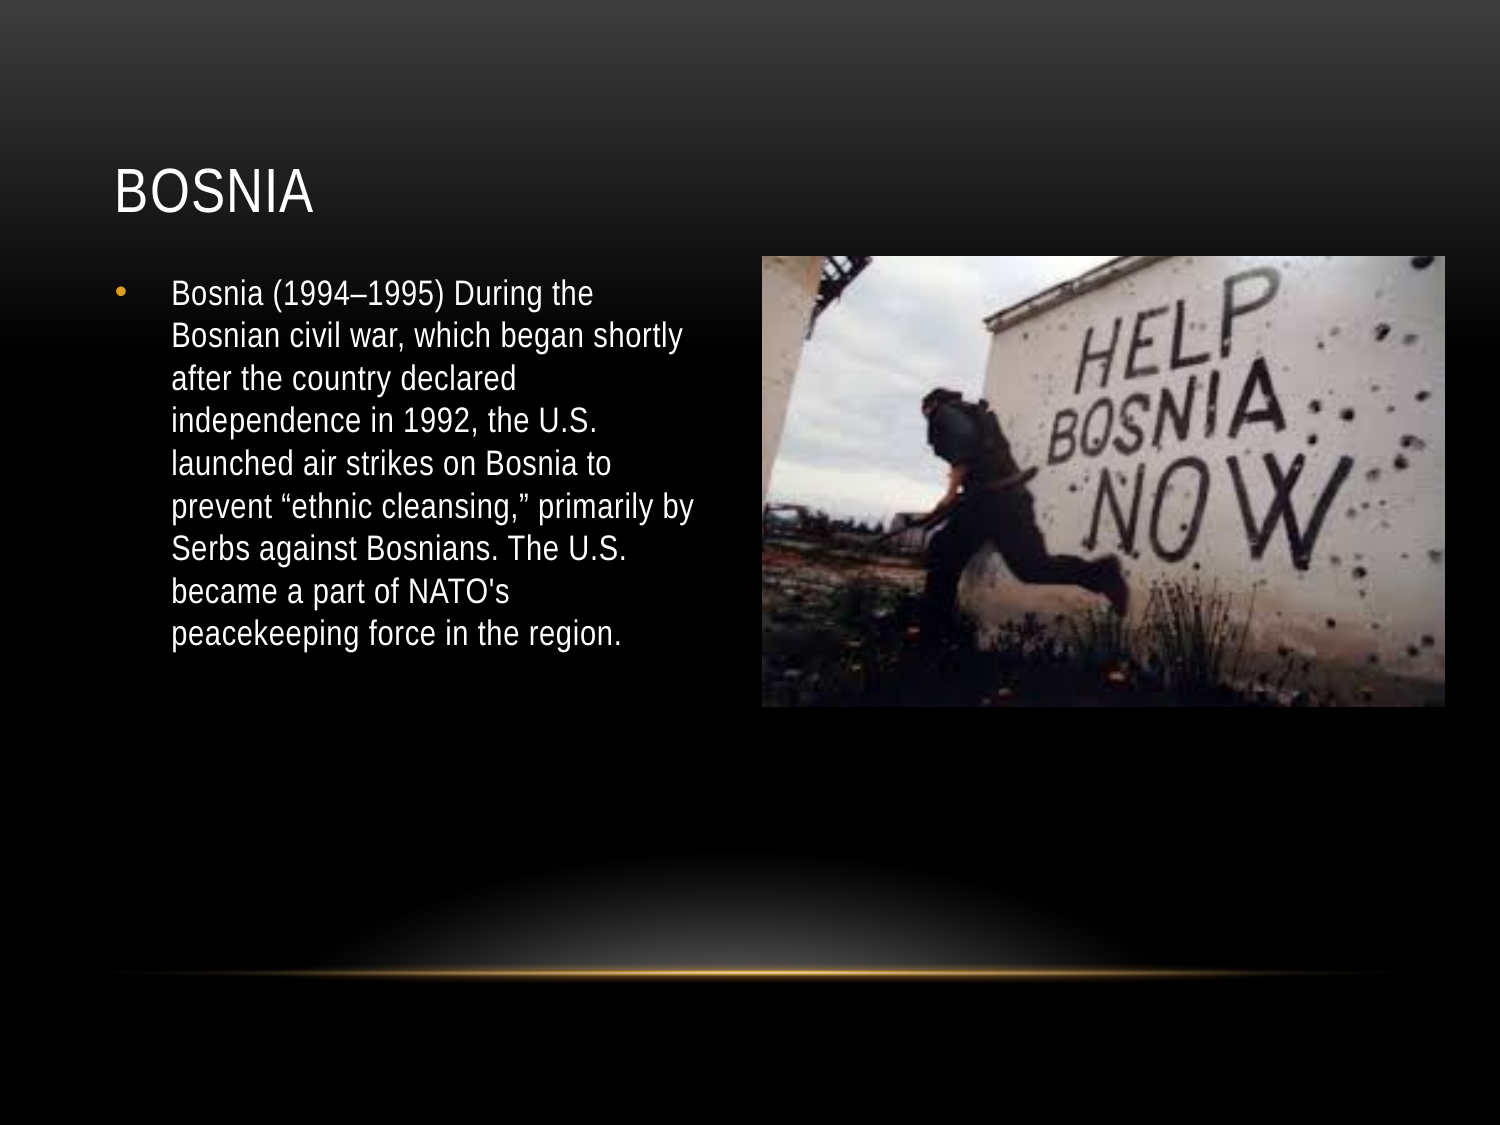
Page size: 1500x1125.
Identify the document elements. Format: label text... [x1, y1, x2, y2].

picture [0, 0, 1500, 1125]
list Bosnia (1994–1995) During the Bosnian civil war, which began shortly after the country declared independence in 1992, the U.S. launched air strikes on Bosnia to prevent “ethnic cleansing,” primarily by Serbs against Bosnians. The U.S. became a part of NATO's peacekeeping force in the region. [99, 262, 713, 938]
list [762, 256, 1446, 707]
title Bosnia [99, 45, 1400, 233]
